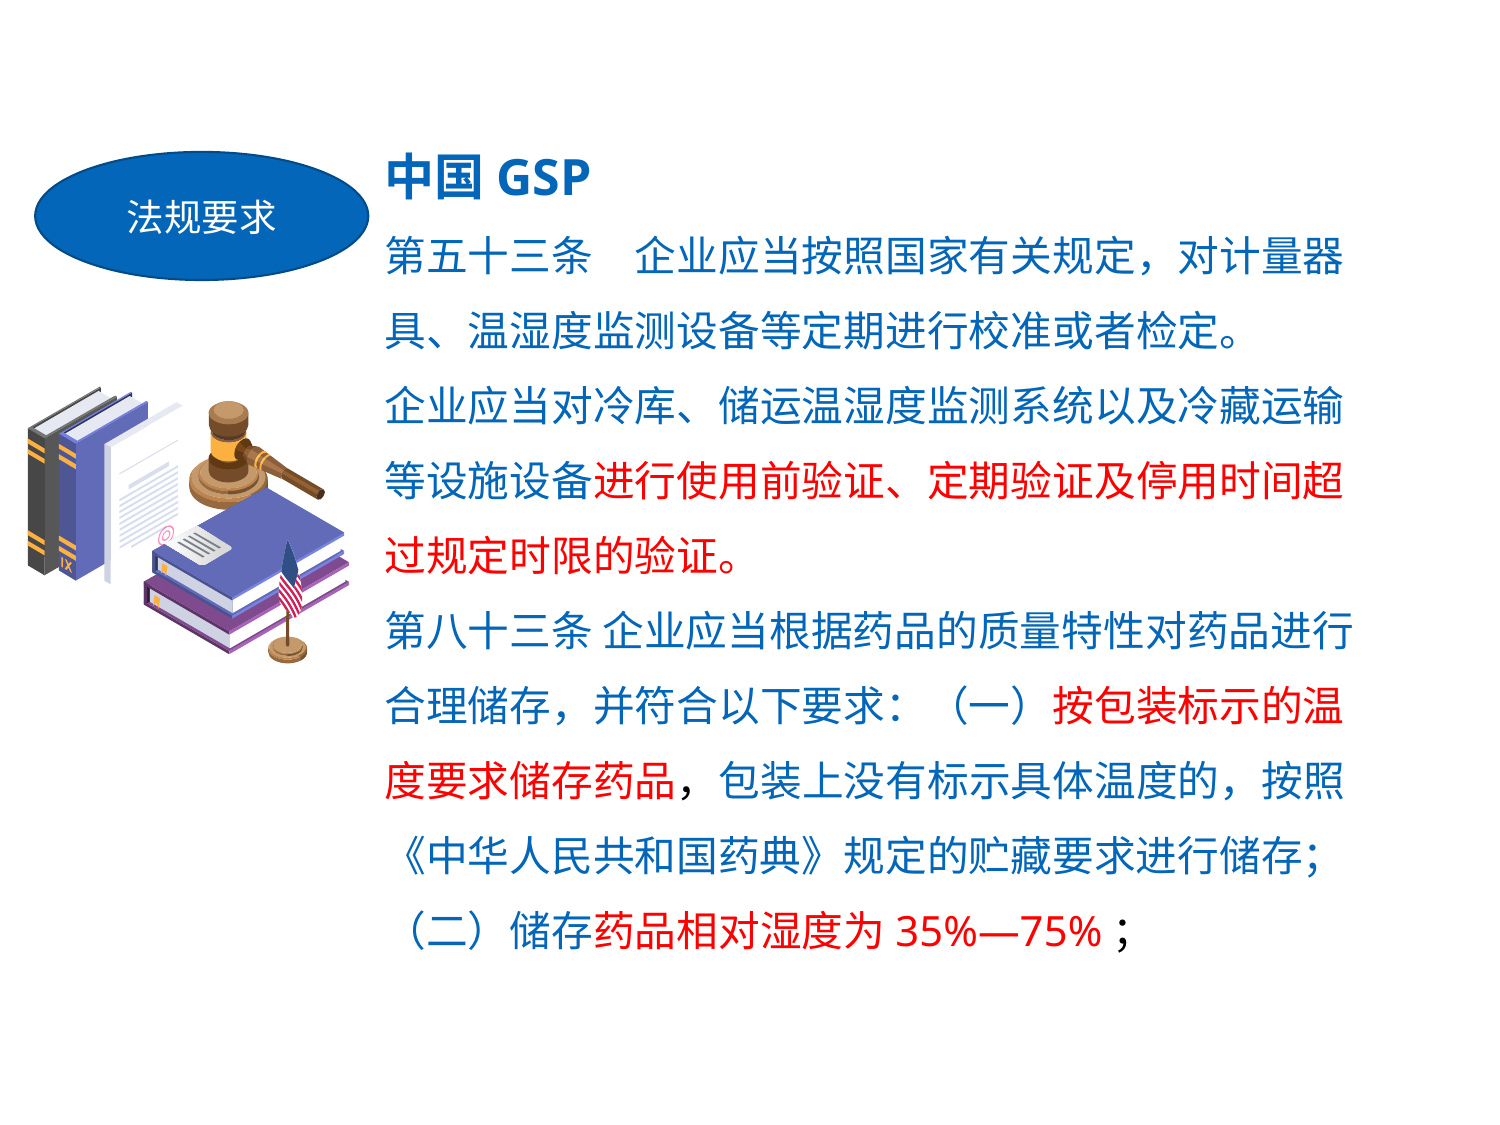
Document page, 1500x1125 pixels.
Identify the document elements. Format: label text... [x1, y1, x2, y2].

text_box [27, 386, 350, 665]
text_box 法规要求 [34, 150, 369, 282]
text_box 中国GSP 第五十三条 企业应当按照国家有关规定，对计量器具、温湿度监测设备等定期进行校准或者检定。 企业应当对冷库、储运温湿度监测系统以及冷藏运输等设施设备进行使用前验证、定期验证及停用时间超过规定时限的验证。 第八十三条 企业应当根据药品的质量特性对药品进行合理储存，并符合以下要求：（一）按包装标示的温度要求储存药品，包装上没有标示具体温度的，按照《中华人民共和国药典》规定的贮藏要求进行储存；（二）储存药品相对湿度为35%—75%； [369, 77, 1377, 963]
